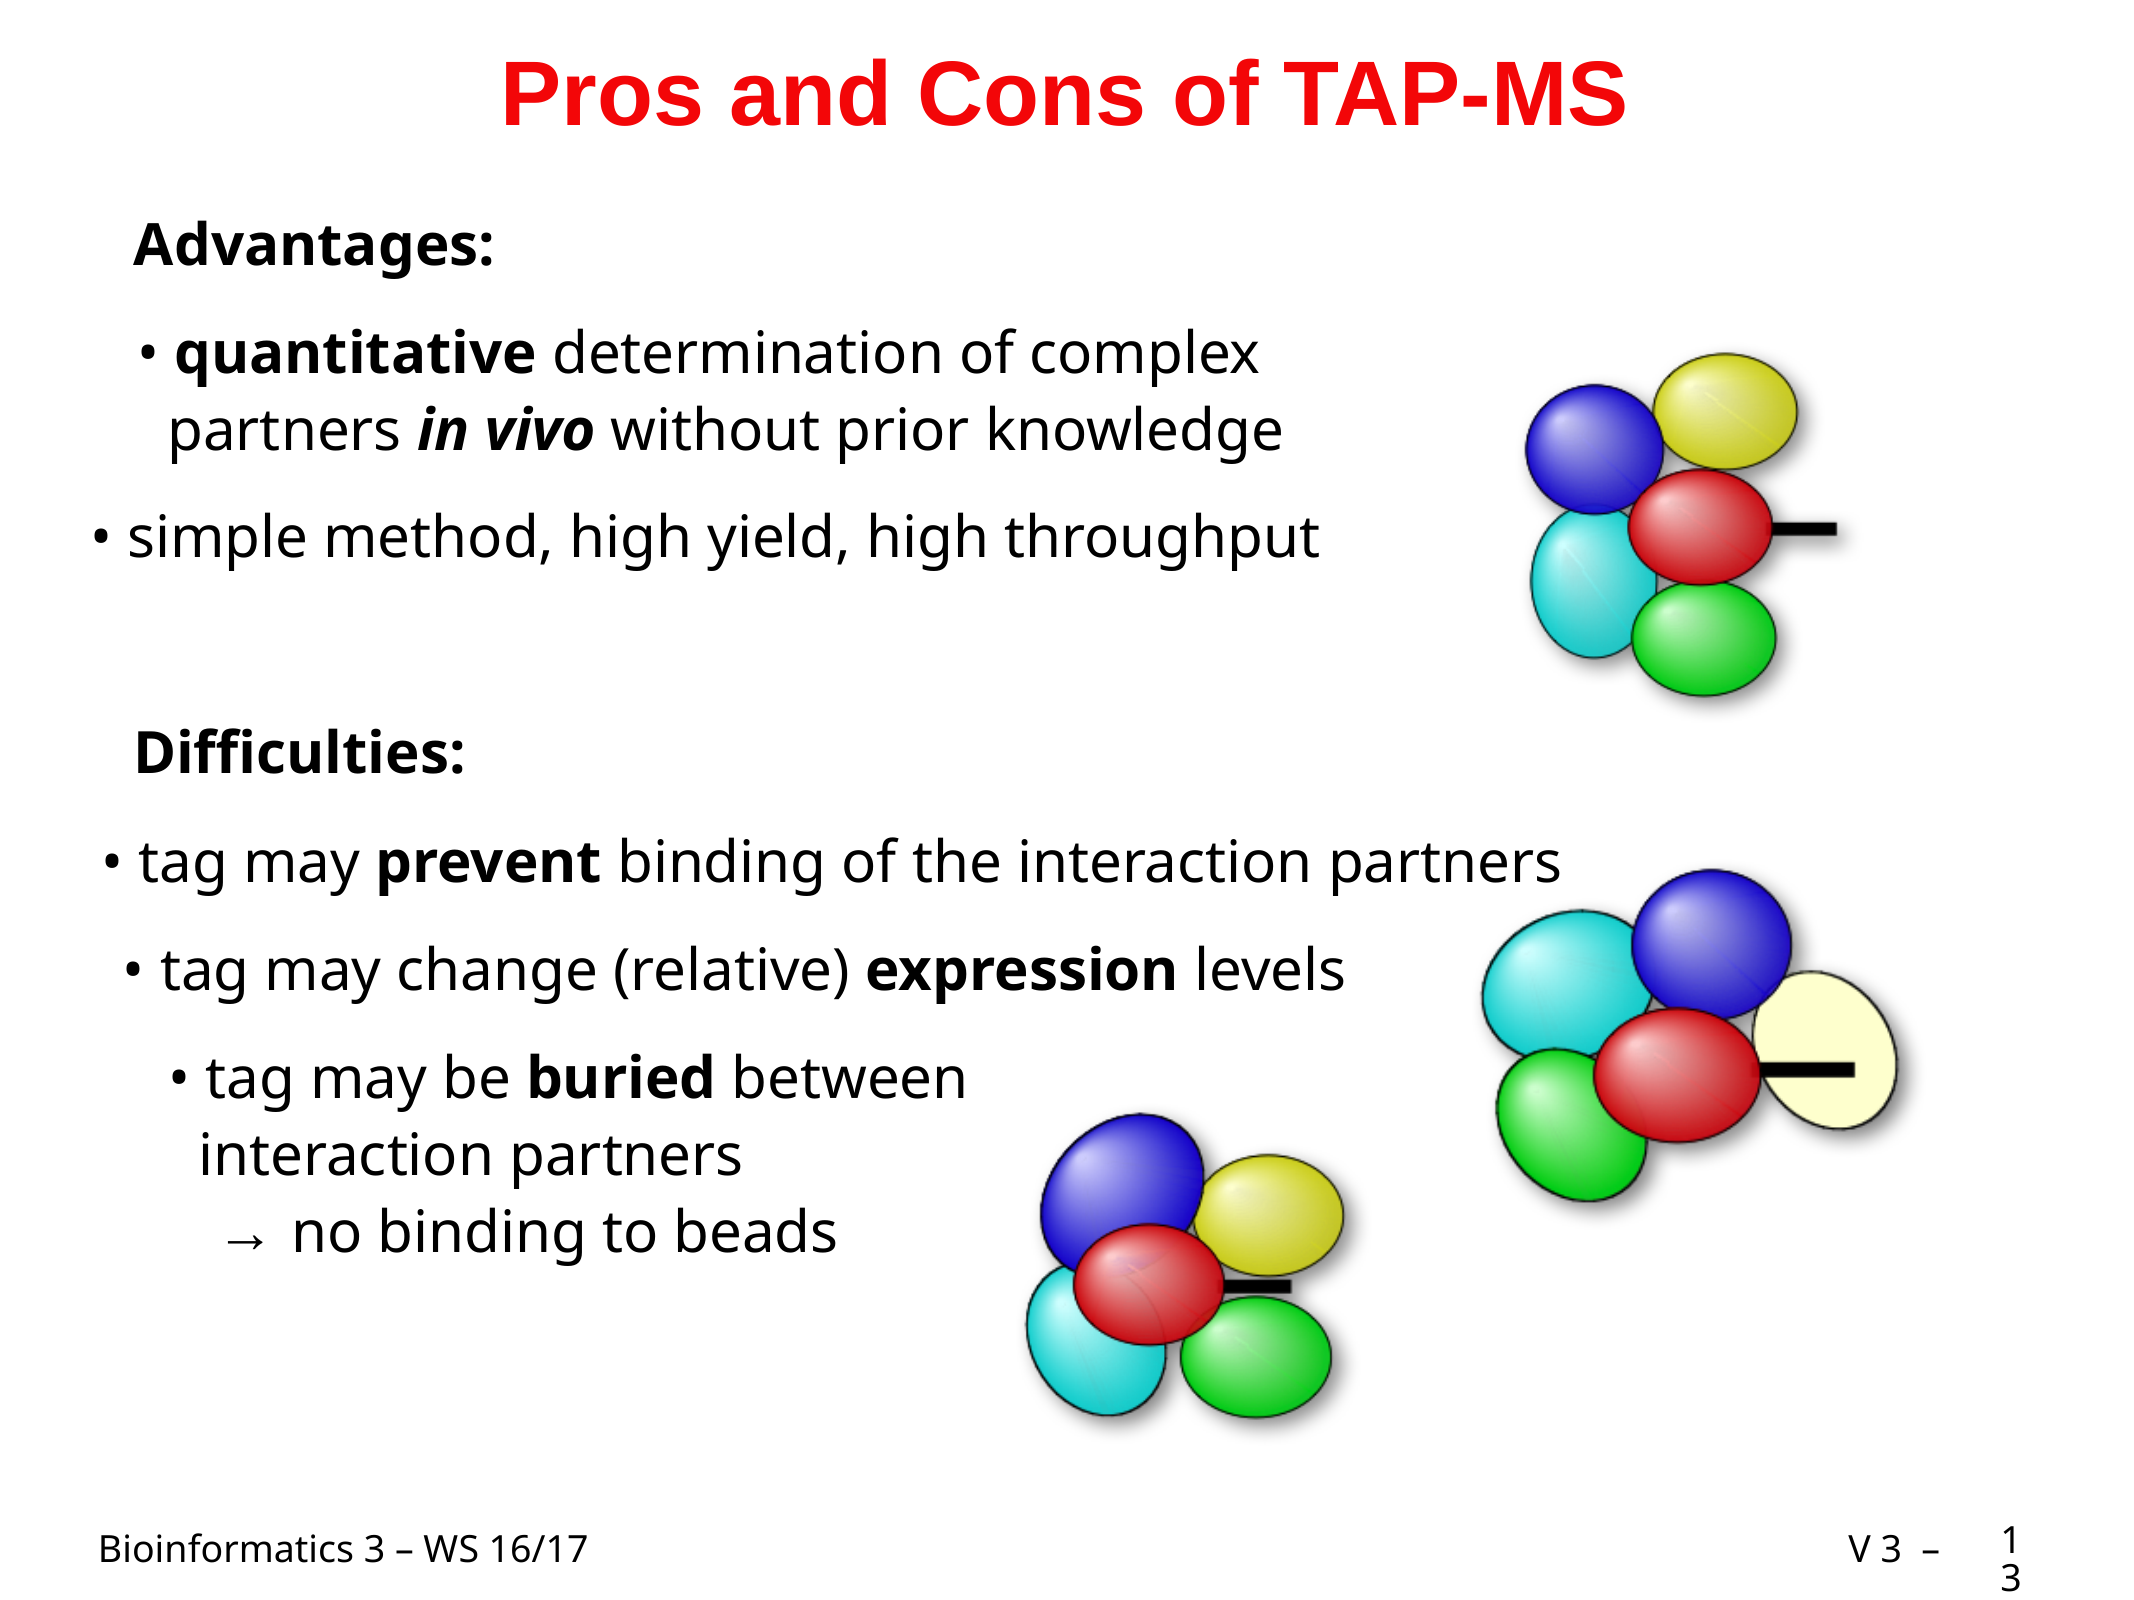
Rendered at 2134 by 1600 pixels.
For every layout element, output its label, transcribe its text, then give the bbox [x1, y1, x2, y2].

text_box • tag may be buried between interaction partners → no binding to beads [168, 1033, 984, 1265]
title Pros and Cons of TAP-MS [152, 14, 1980, 163]
text_box • tag may prevent binding of the interaction partners [101, 816, 1563, 894]
text_box • quantitative determination of complex partners in vivo without prior knowledge [137, 308, 1285, 463]
text_box • simple method, high yield, high throughput [90, 491, 1321, 569]
picture [1018, 1087, 1365, 1463]
slide_number 13 [1984, 1508, 2026, 1553]
text_box • tag may change (relative) expression levels [123, 924, 1347, 1002]
text_box Advantages: [133, 200, 496, 277]
picture [1469, 851, 1912, 1218]
picture [1512, 343, 1844, 704]
text_box Difficulties: [133, 708, 466, 786]
